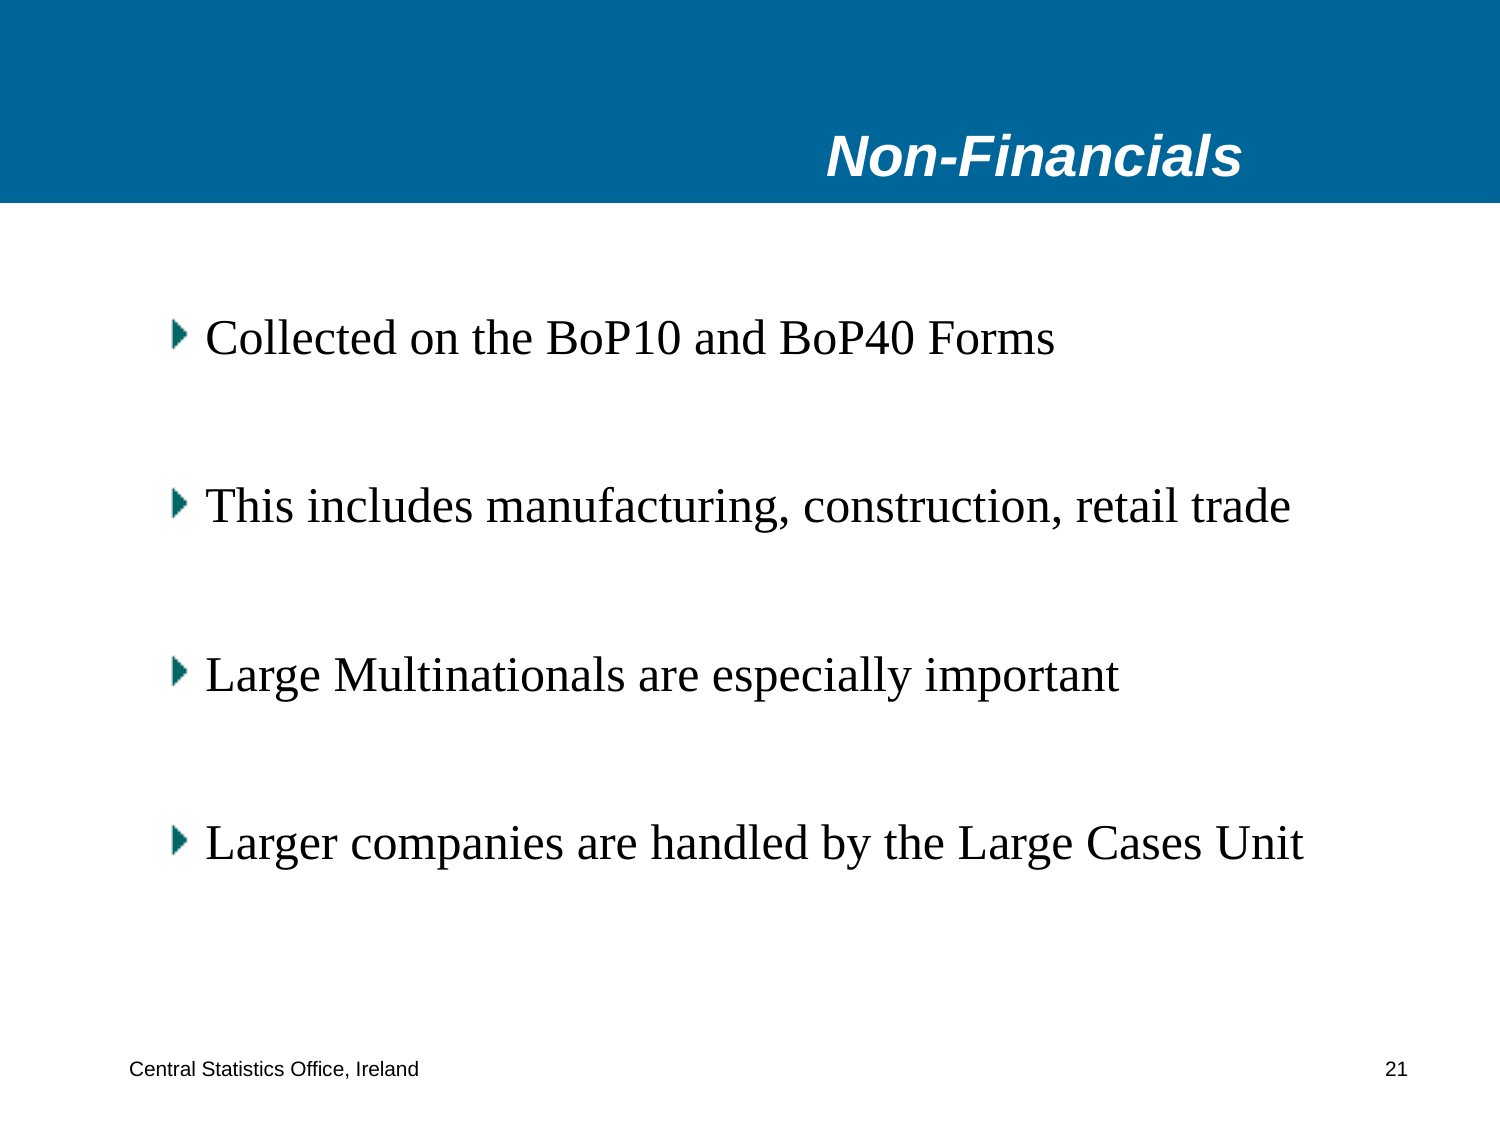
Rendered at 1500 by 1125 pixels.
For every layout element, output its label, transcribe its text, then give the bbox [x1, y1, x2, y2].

picture [158, 823, 194, 859]
picture [158, 486, 194, 522]
picture [158, 654, 194, 690]
title Non-Financials [171, 51, 1260, 197]
picture [158, 317, 194, 353]
slide_number Central Statistics Office, Ireland 21 [113, 1040, 1443, 1089]
list Collected on the BoP10 and BoP40 Forms This includes manufacturing, construction, retail trade Large Multinationals are especially important Larger companies are handled by the Large Cases Unit [68, 230, 1386, 1022]
